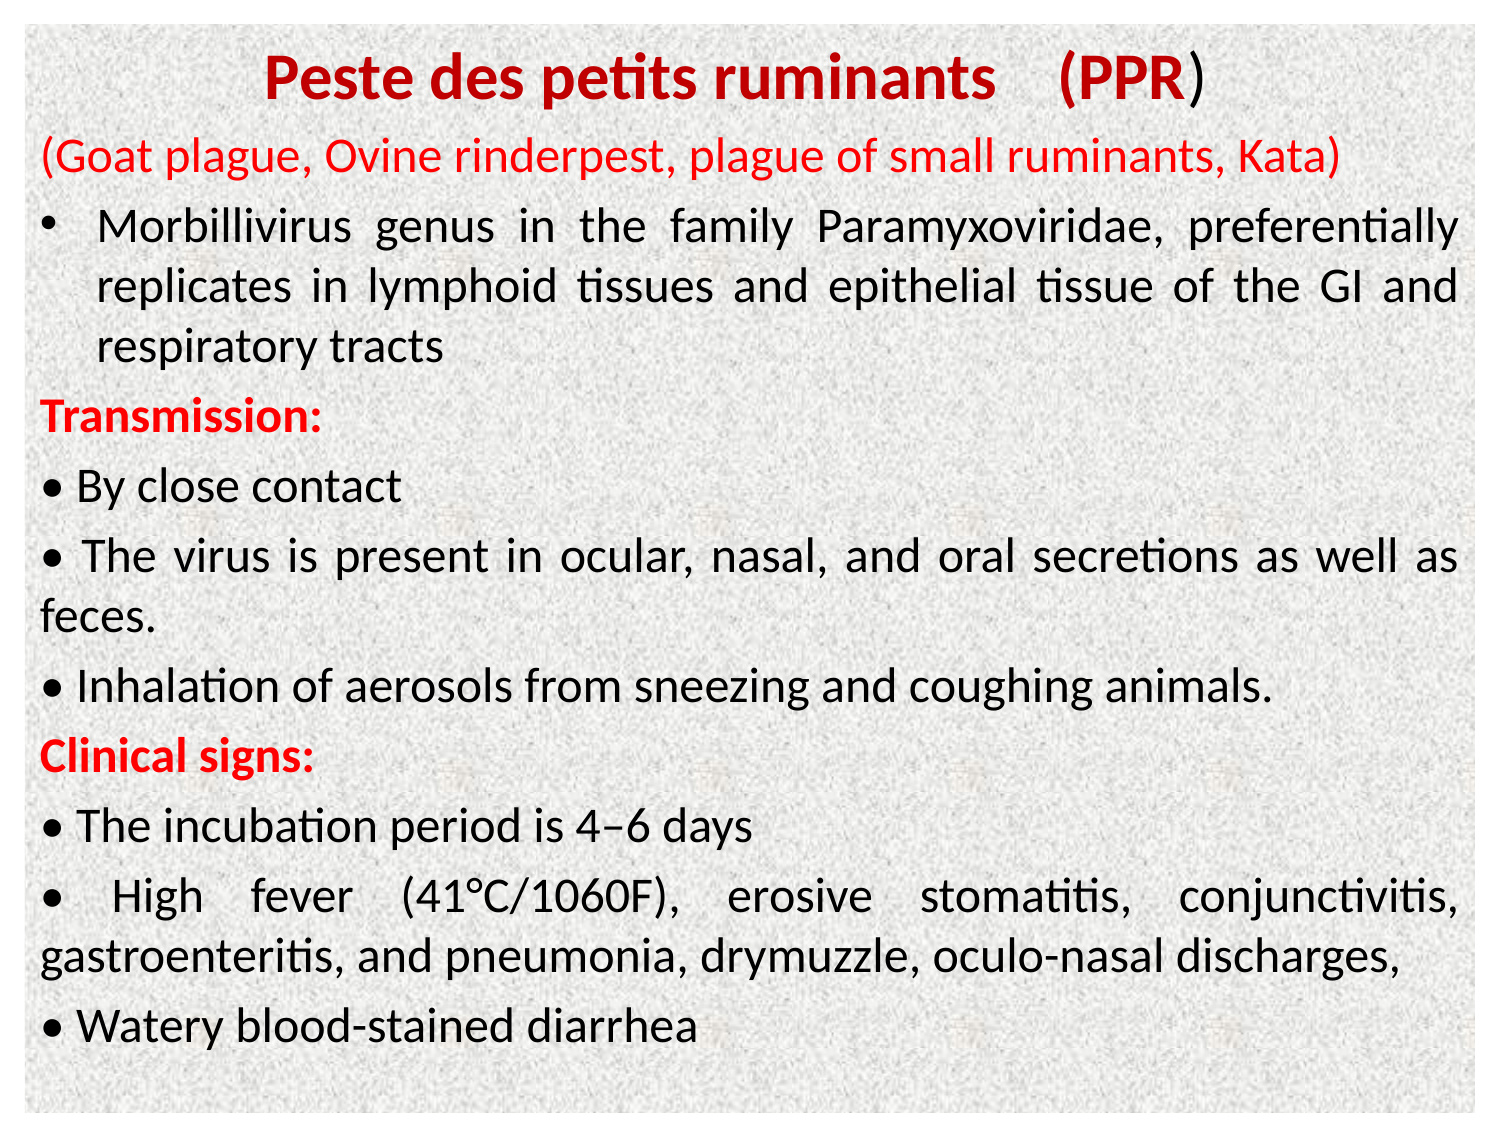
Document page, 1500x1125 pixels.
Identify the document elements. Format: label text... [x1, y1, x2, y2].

list Peste des petits ruminants (PPR) (Goat plague, Ovine rinderpest, plague of small ruminants, Kata) Morbillivirus genus in the family Paramyxoviridae, preferentially replicates in lymphoid tissues and epithelial tissue of the GI and respiratory tracts Transmission: • By close contact • The virus is present in ocular, nasal, and oral secretions as well as feces. • Inhalation of aerosols from sneezing and coughing animals. Clinical signs: • The incubation period is 4–6 days • High fever (41°C/1060F), erosive stomatitis, conjunctivitis, gastroenteritis, and pneumonia, drymuzzle, oculo-nasal discharges, • Watery blood-stained diarrhea [24, 24, 1475, 1113]
